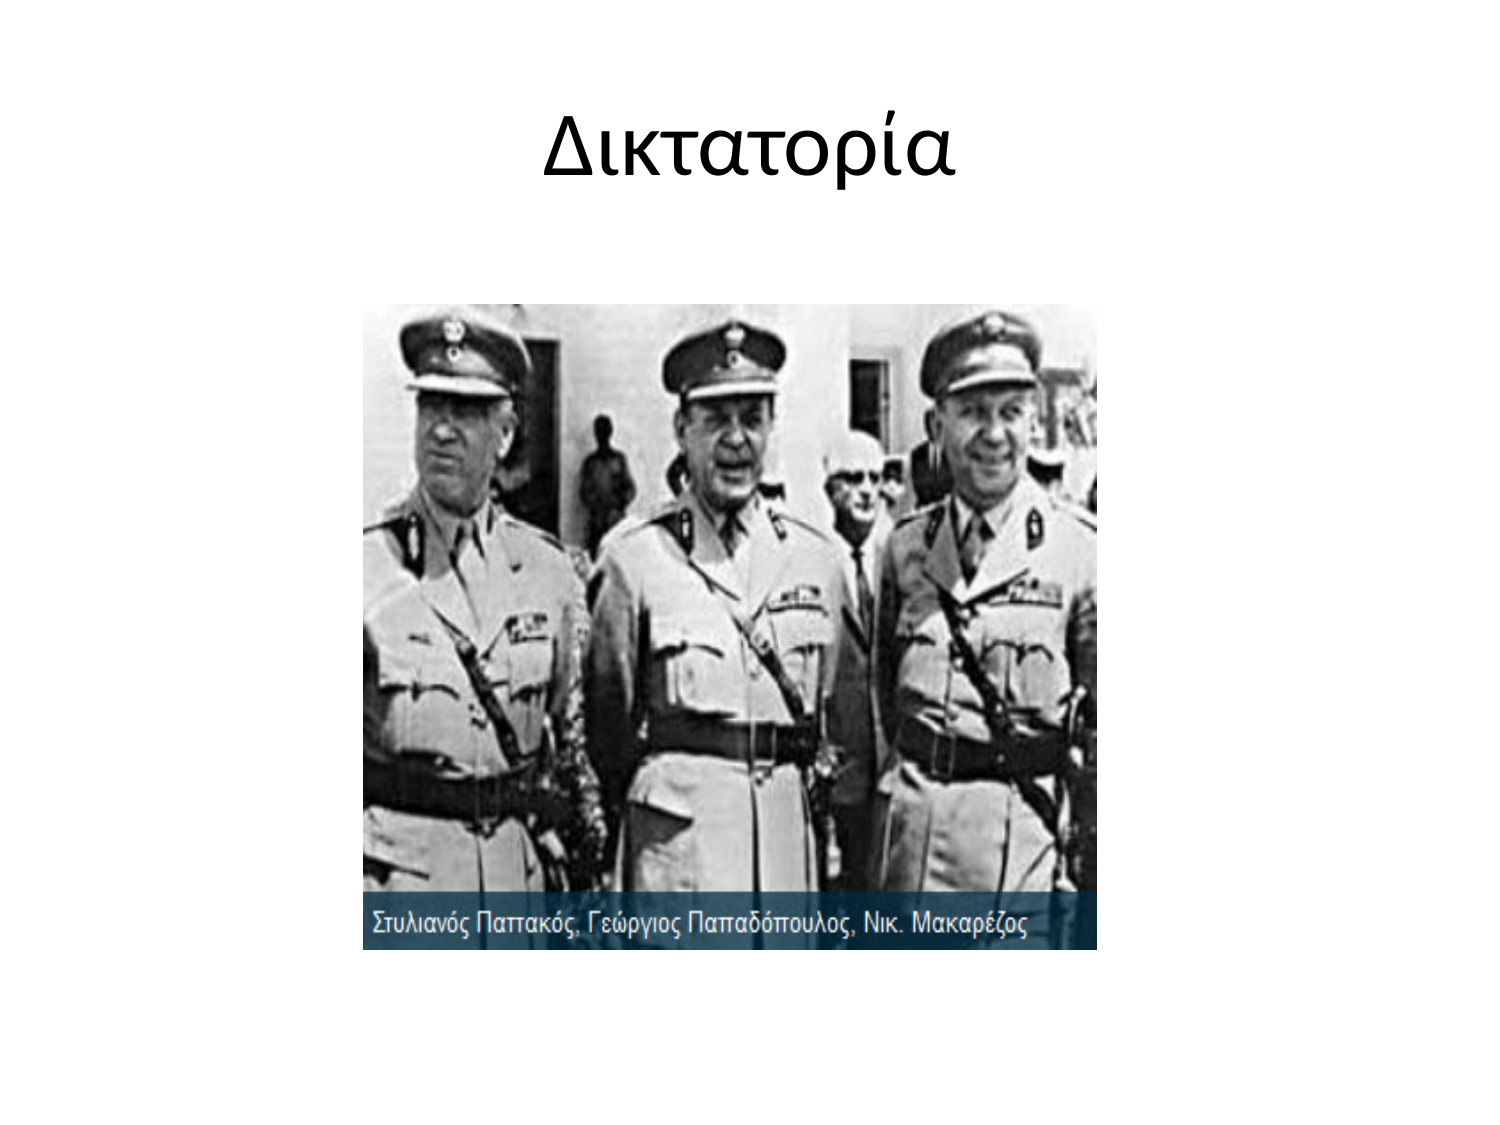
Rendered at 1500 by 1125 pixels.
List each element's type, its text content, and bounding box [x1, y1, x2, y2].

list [363, 304, 1097, 950]
title Δικτατορία [75, 45, 1425, 233]
